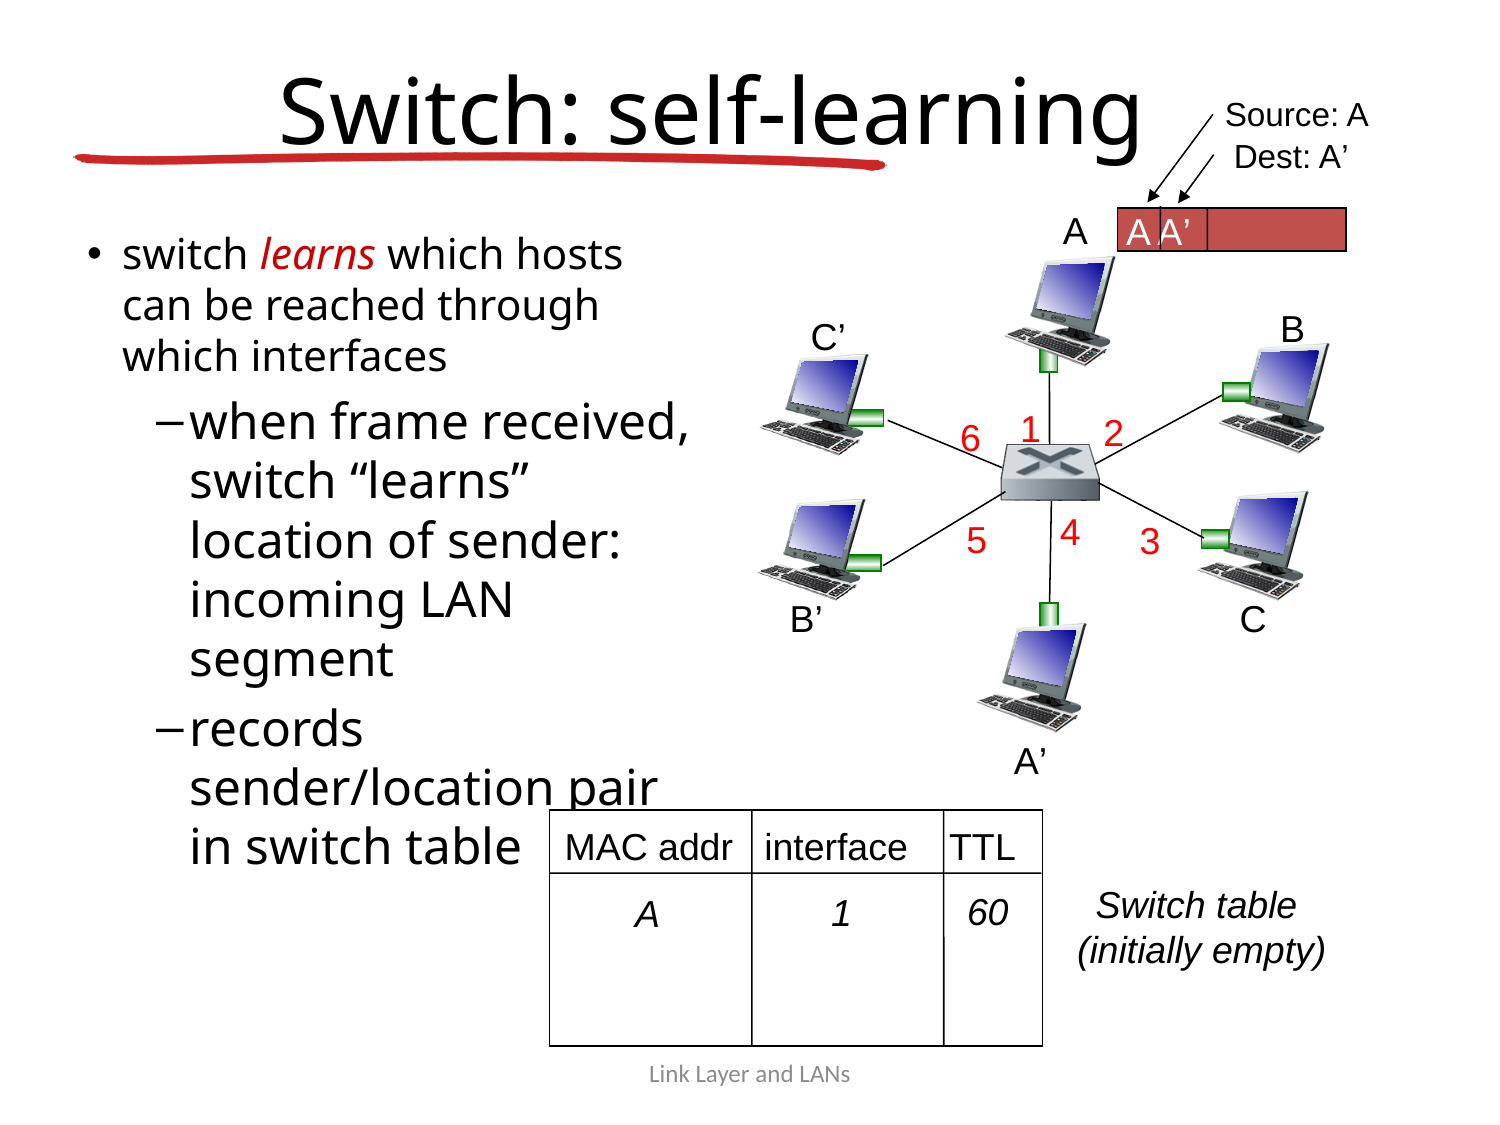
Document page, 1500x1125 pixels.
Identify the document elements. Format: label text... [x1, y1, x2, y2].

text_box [1147, 85, 1386, 204]
title Switch: self-learning [75, 14, 1350, 202]
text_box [547, 809, 1043, 1048]
footer Link Layer and LANs [512, 1042, 988, 1103]
list switch learns which hosts can be reached through which interfaces when frame received, switch “learns” location of sender: incoming LAN segment records sender/location pair in switch table [72, 219, 718, 895]
text_box Switch table (initially empty) [1062, 873, 1342, 979]
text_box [730, 199, 1332, 791]
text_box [618, 880, 1025, 943]
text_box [1111, 200, 1347, 262]
picture [70, 147, 896, 177]
